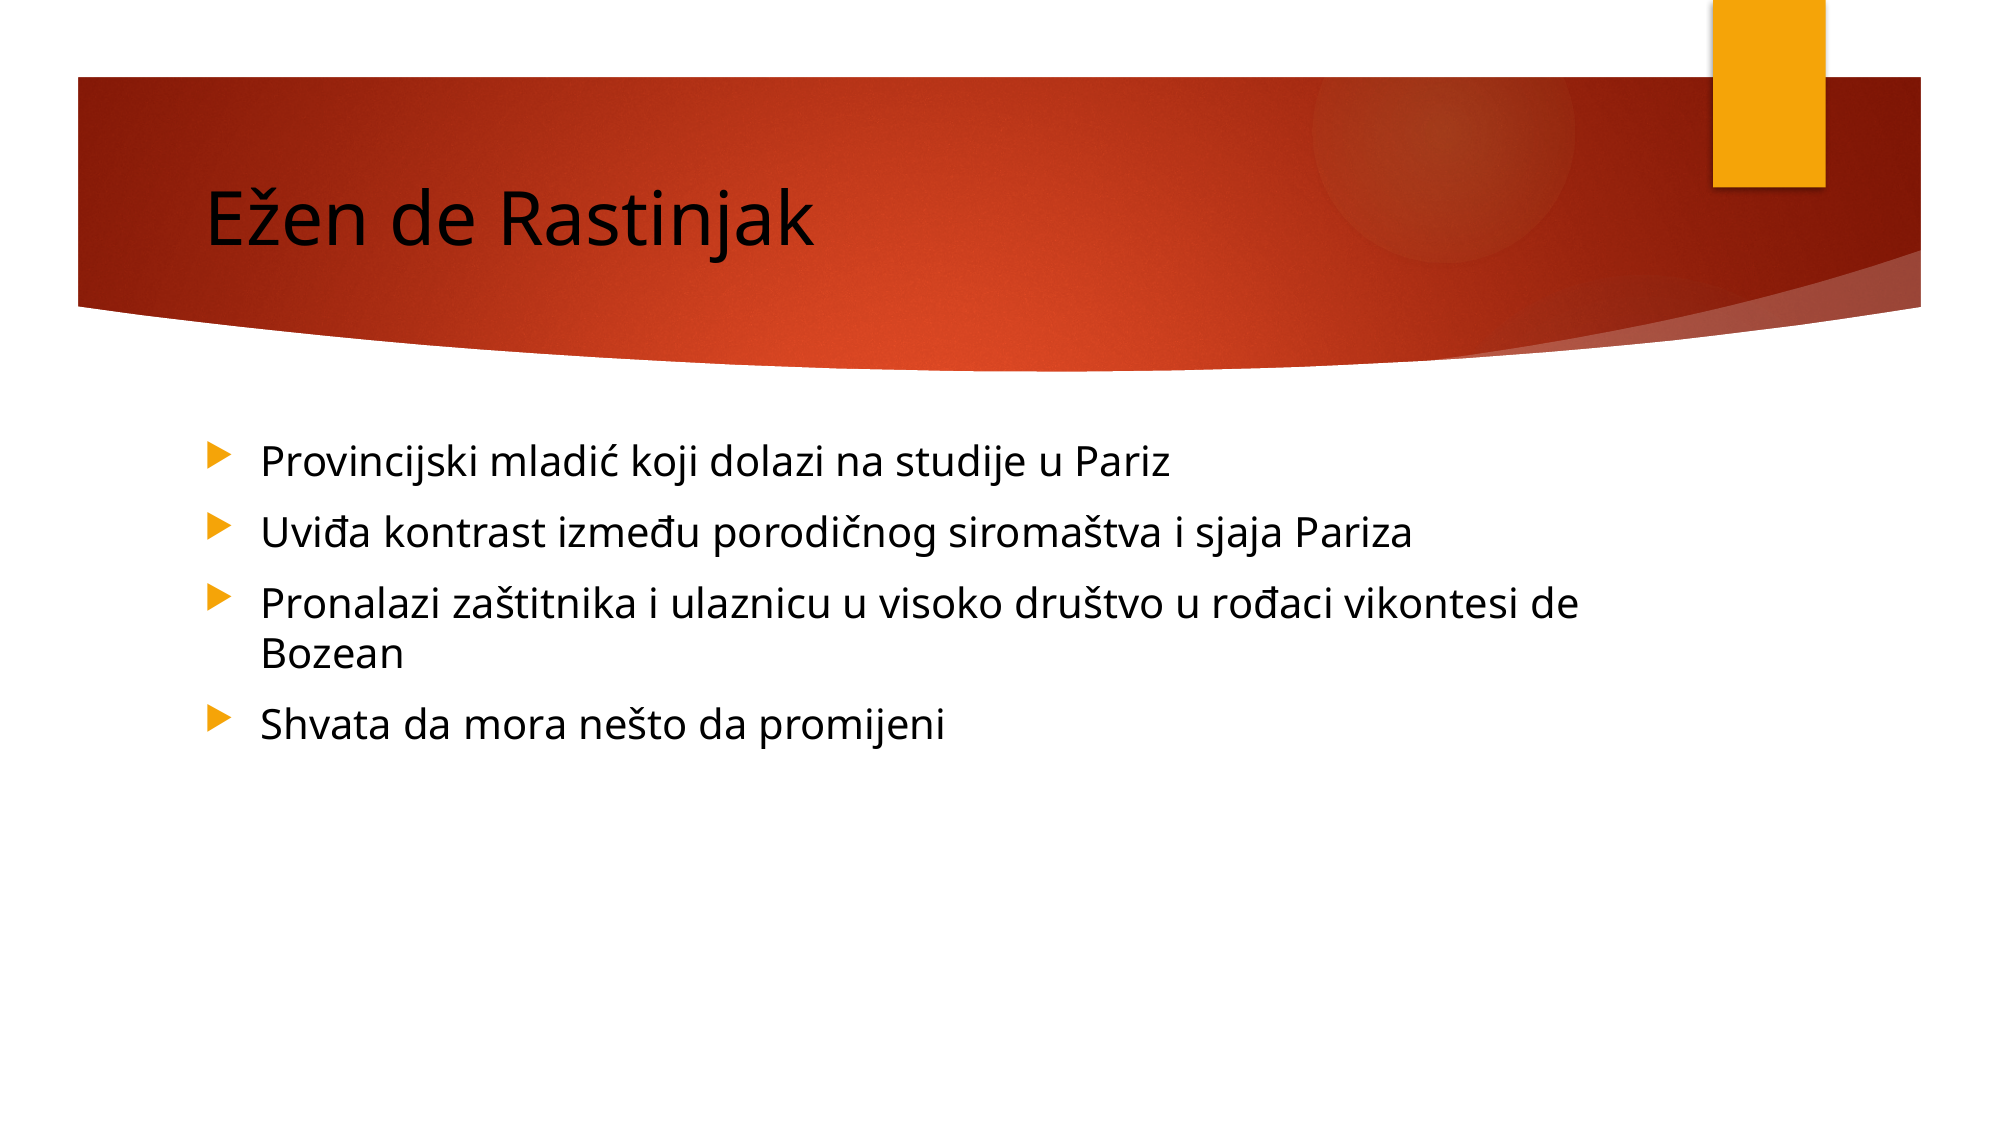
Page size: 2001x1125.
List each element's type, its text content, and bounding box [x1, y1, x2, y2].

title Ežen de Rastinjak [189, 155, 1627, 275]
list Provincijski mladić koji dolazi na studije u Pariz Uviđa kontrast između porodičnog siromaštva i sjaja Pariza Pronalazi zaštitnika i ulaznicu u visoko društvo u rođaci vikontesi de Bozean Shvata da mora nešto da promijeni [189, 427, 1627, 988]
